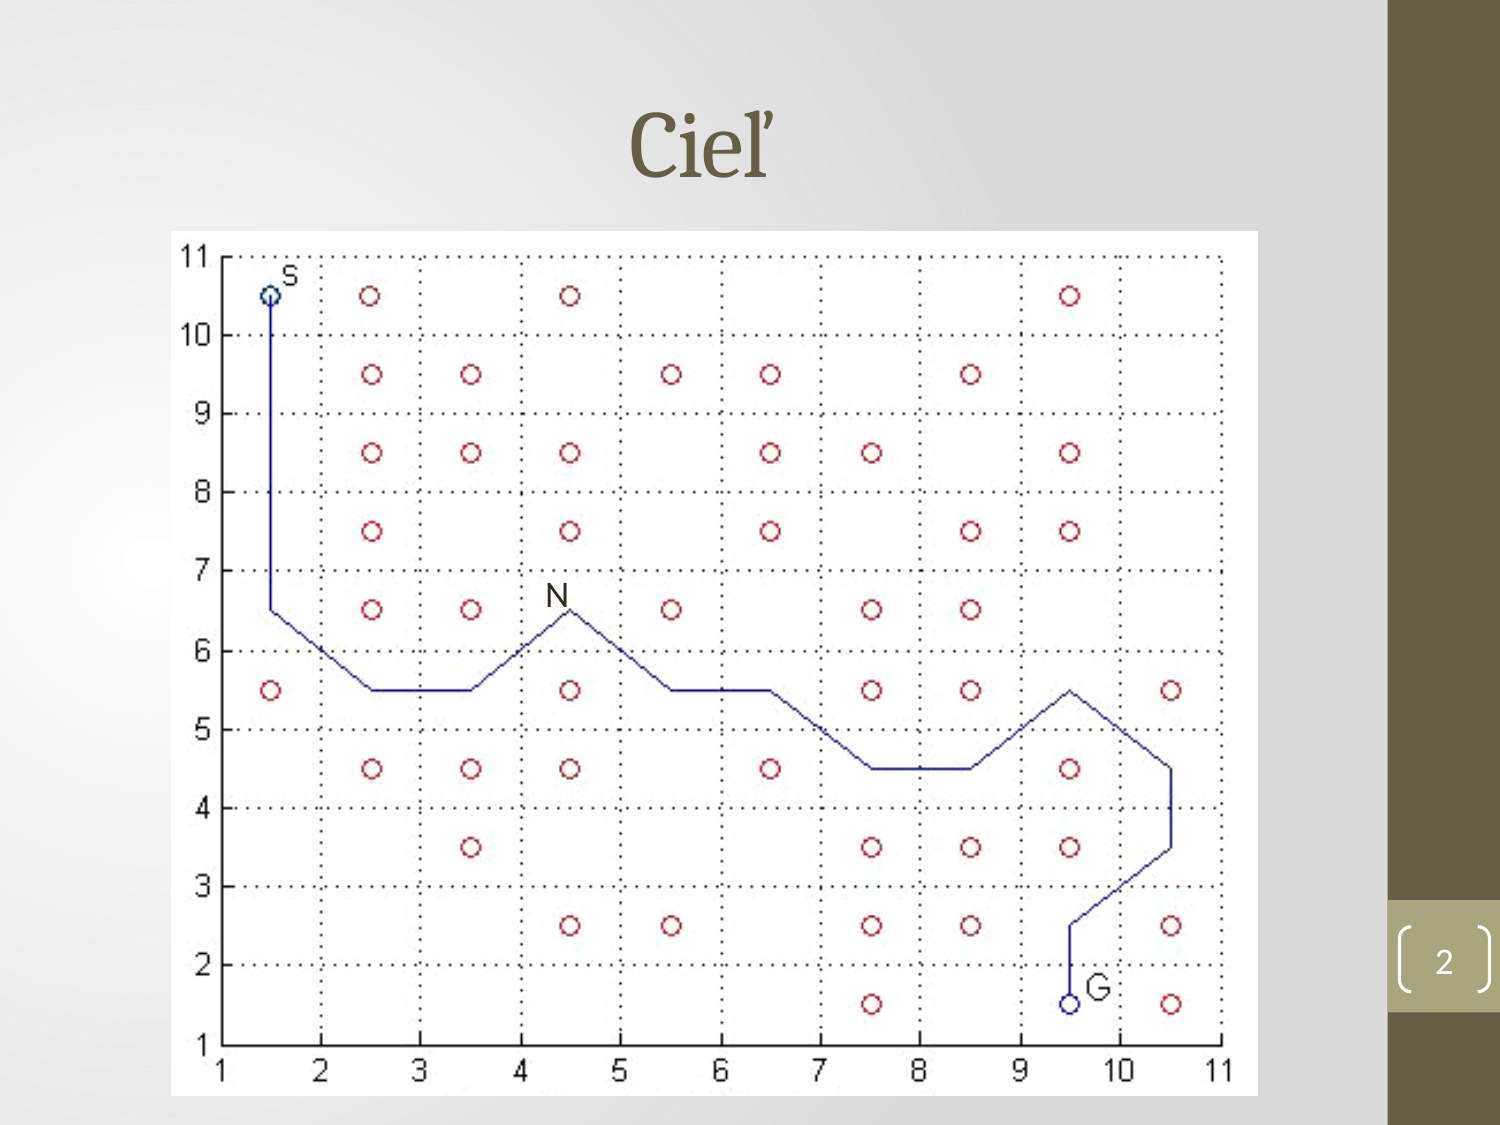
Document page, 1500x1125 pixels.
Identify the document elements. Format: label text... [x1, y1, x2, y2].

title Cieľ [75, 45, 1325, 233]
picture [170, 231, 1259, 1096]
slide_number 2 [1397, 925, 1492, 994]
